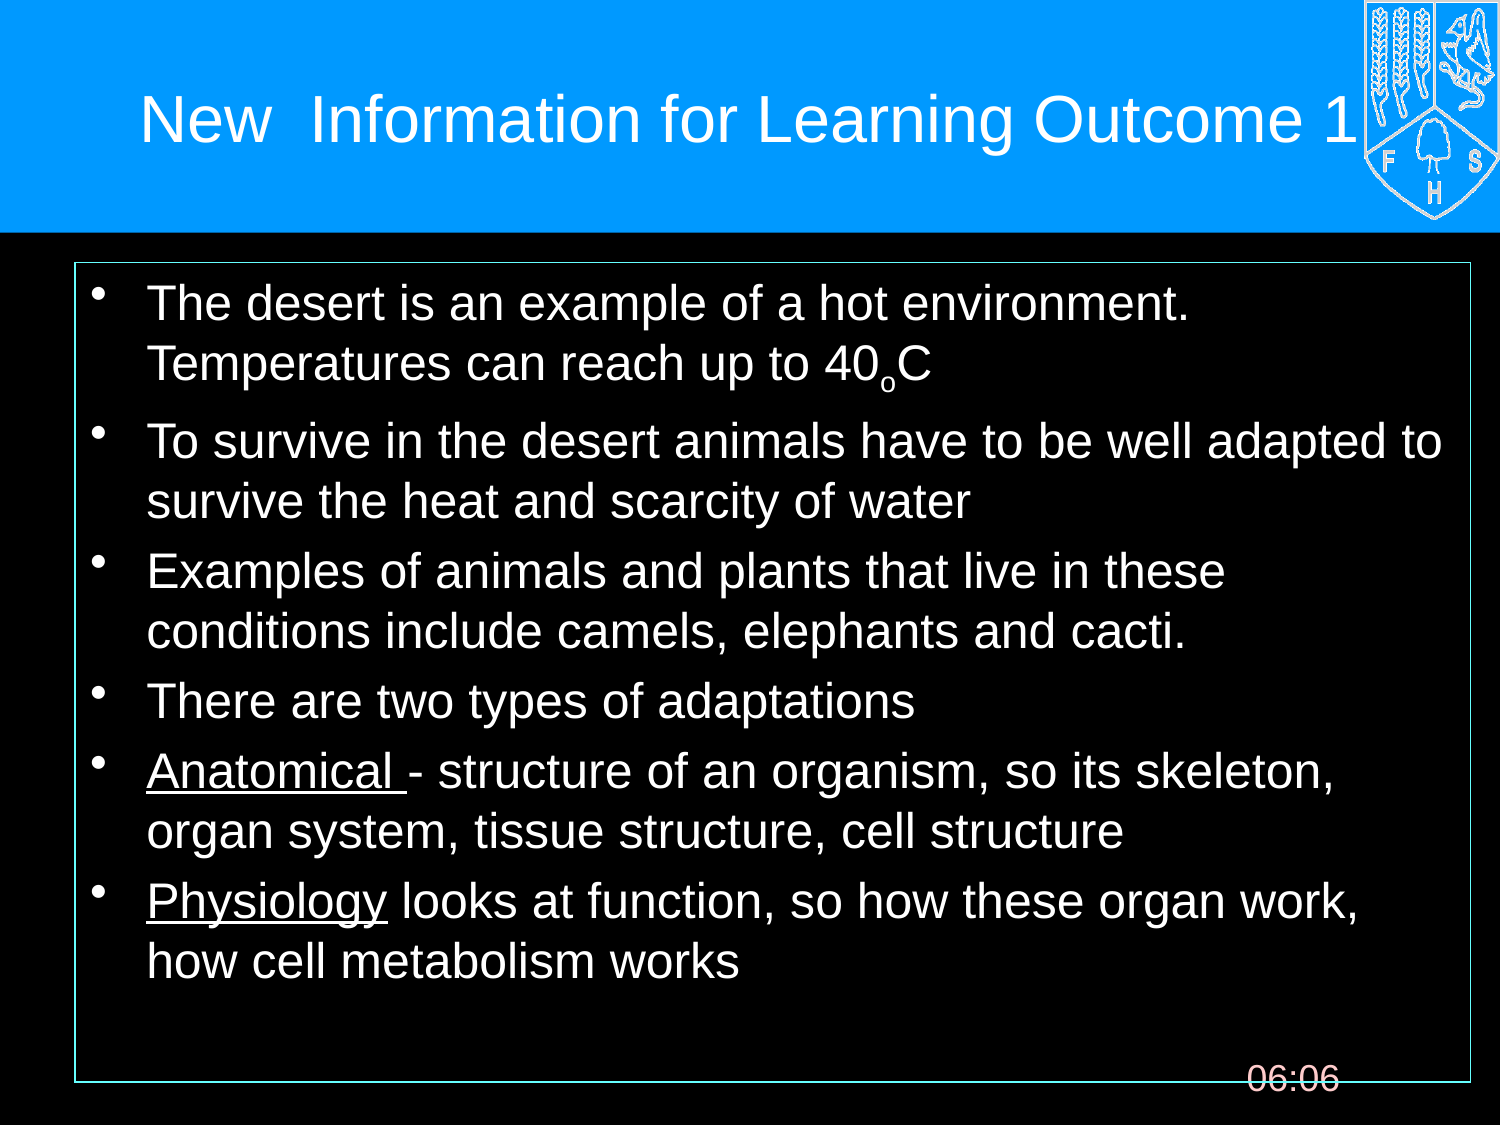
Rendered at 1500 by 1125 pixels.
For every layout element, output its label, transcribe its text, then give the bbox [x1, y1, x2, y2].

title New Information for Learning Outcome 1 [0, 0, 1500, 233]
picture [1364, 0, 1500, 221]
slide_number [1174, 1083, 1412, 1125]
list The desert is an example of a hot environment. Temperatures can reach up to 40oC To survive in the desert animals have to be well adapted to survive the heat and scarcity of water Examples of animals and plants that live in these conditions include camels, elephants and cacti. There are two types of adaptations Anatomical - structure of an organism, so its skeleton, organ system, tissue structure, cell structure Physiology looks at function, so how these organ work, how cell metabolism works [74, 262, 1471, 1083]
